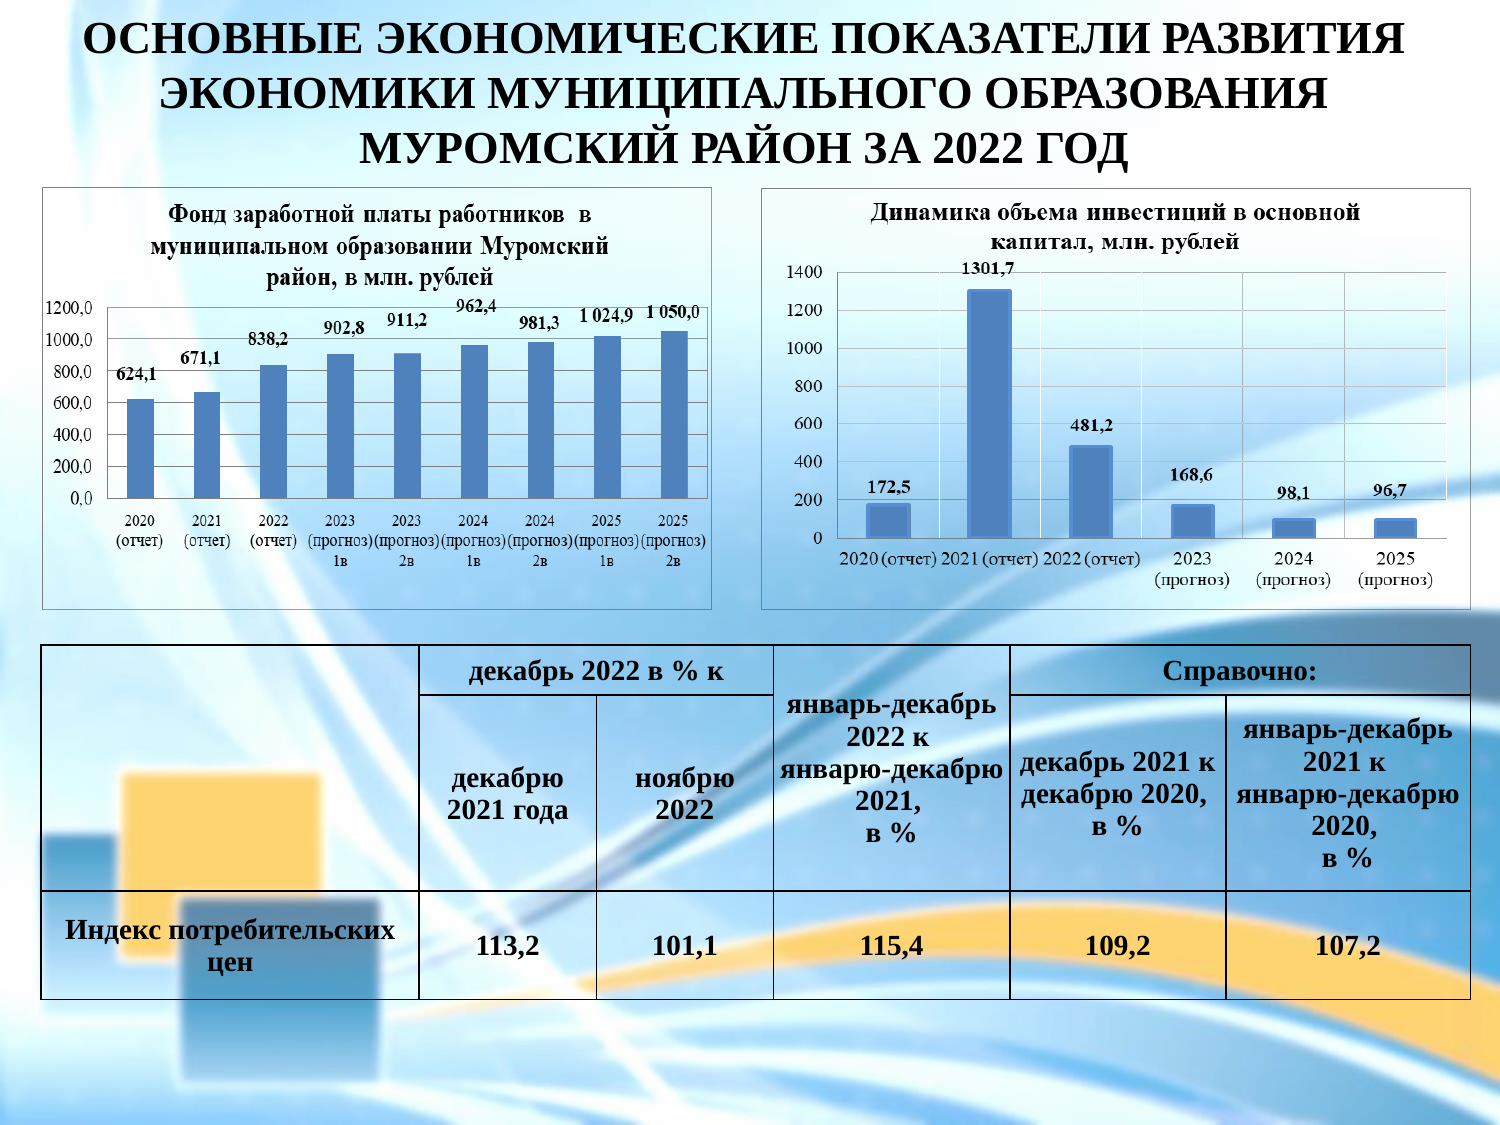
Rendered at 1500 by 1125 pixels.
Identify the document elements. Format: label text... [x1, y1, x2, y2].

table_cell 101,1 [597, 892, 773, 999]
table_cell декабрь 2021 к декабрю 2020, в % [1011, 696, 1225, 890]
table_header декабрь 2022 в % к [420, 646, 773, 694]
table_cell 107,2 [1227, 892, 1470, 999]
table_cell декабрю 2021 года [420, 696, 596, 890]
table_cell Индекс потребительских цен [42, 892, 418, 999]
table_cell 109,2 [1011, 892, 1225, 999]
picture [0, 0, 1500, 1125]
table_header Справочно: [1011, 646, 1470, 694]
table_header [42, 646, 418, 890]
text_box ОСНОВНЫЕ ЭКОНОМИЧЕСКИЕ ПОКАЗАТЕЛИ РАЗВИТИЯ ЭКОНОМИКИ МУНИЦИПАЛЬНОГО ОБРАЗОВАНИЯ МУРОМСКИЙ РАЙОН ЗА 2022 ГОД [17, 0, 1471, 180]
table_cell ноябрю 2022 [597, 696, 773, 890]
table_cell 113,2 [420, 892, 596, 999]
table_cell январь-декабрь 2021 к январю-декабрю 2020, в % [1227, 696, 1470, 890]
table_header январь-декабрь 2022 к январю-декабрю 2021, в % [774, 646, 1009, 890]
table_cell 115,4 [774, 892, 1009, 999]
